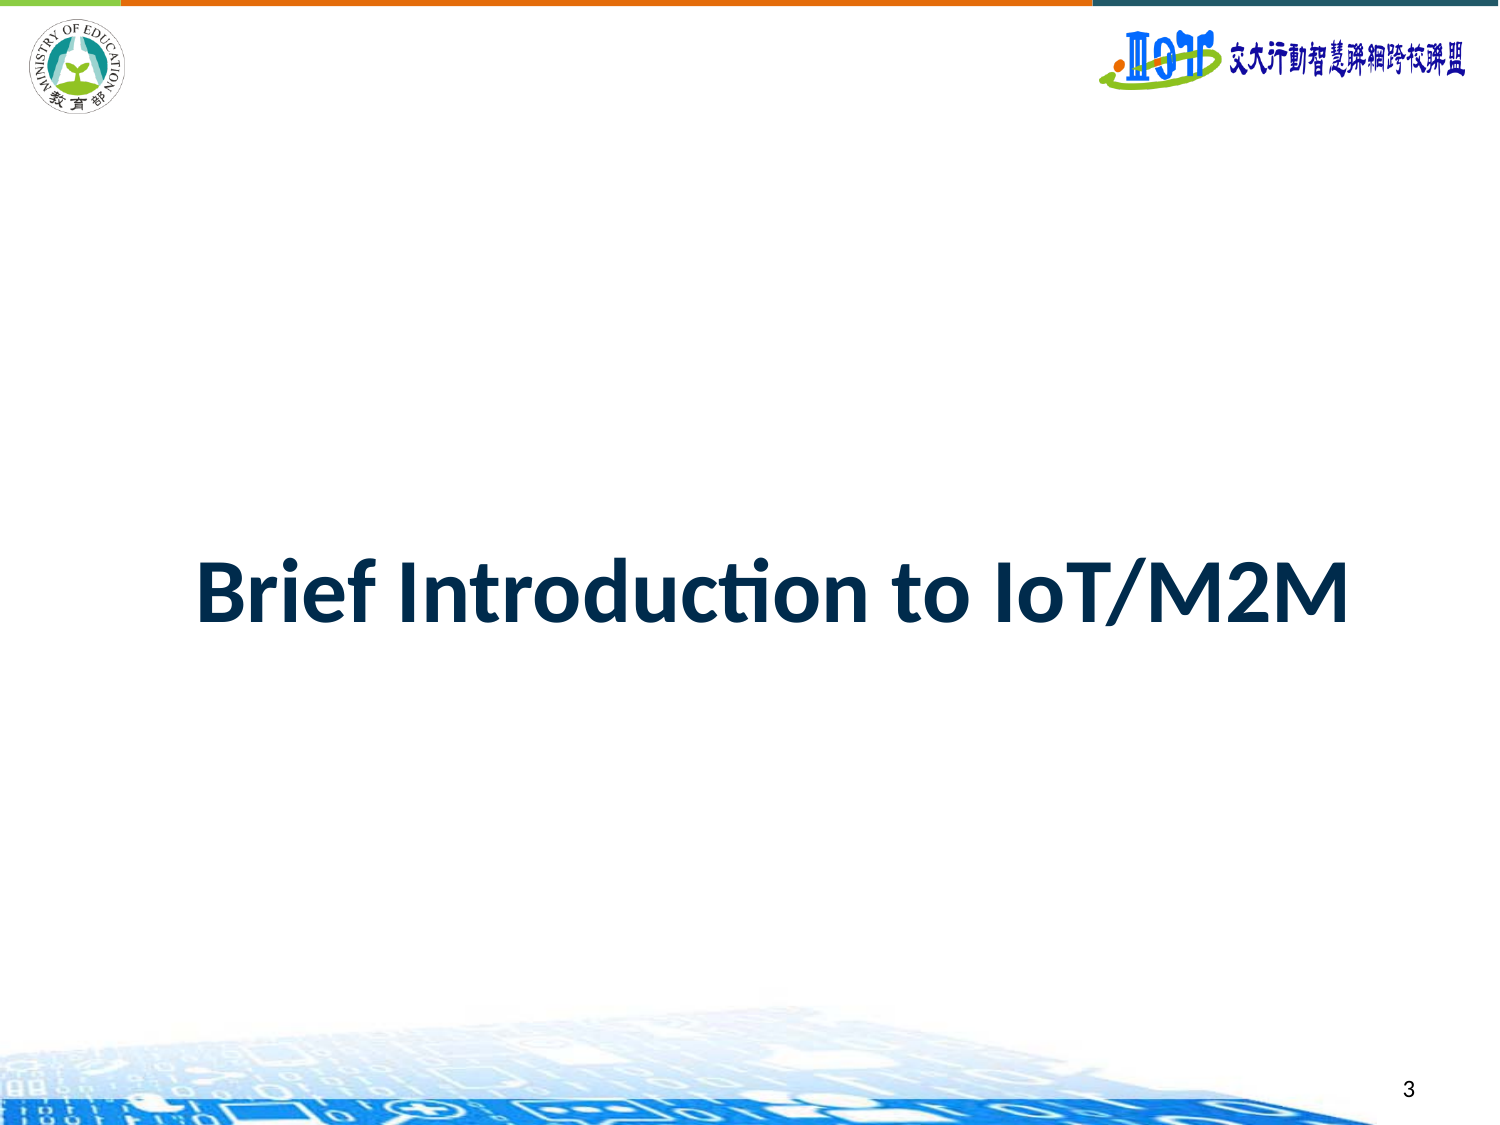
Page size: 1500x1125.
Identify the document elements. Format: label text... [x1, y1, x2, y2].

title Brief Introduction to IoT/M2M [99, 491, 1450, 680]
picture [1099, 30, 1465, 90]
picture [29, 19, 125, 114]
slide_number 3 [1387, 1065, 1484, 1125]
picture [0, 987, 1377, 1125]
